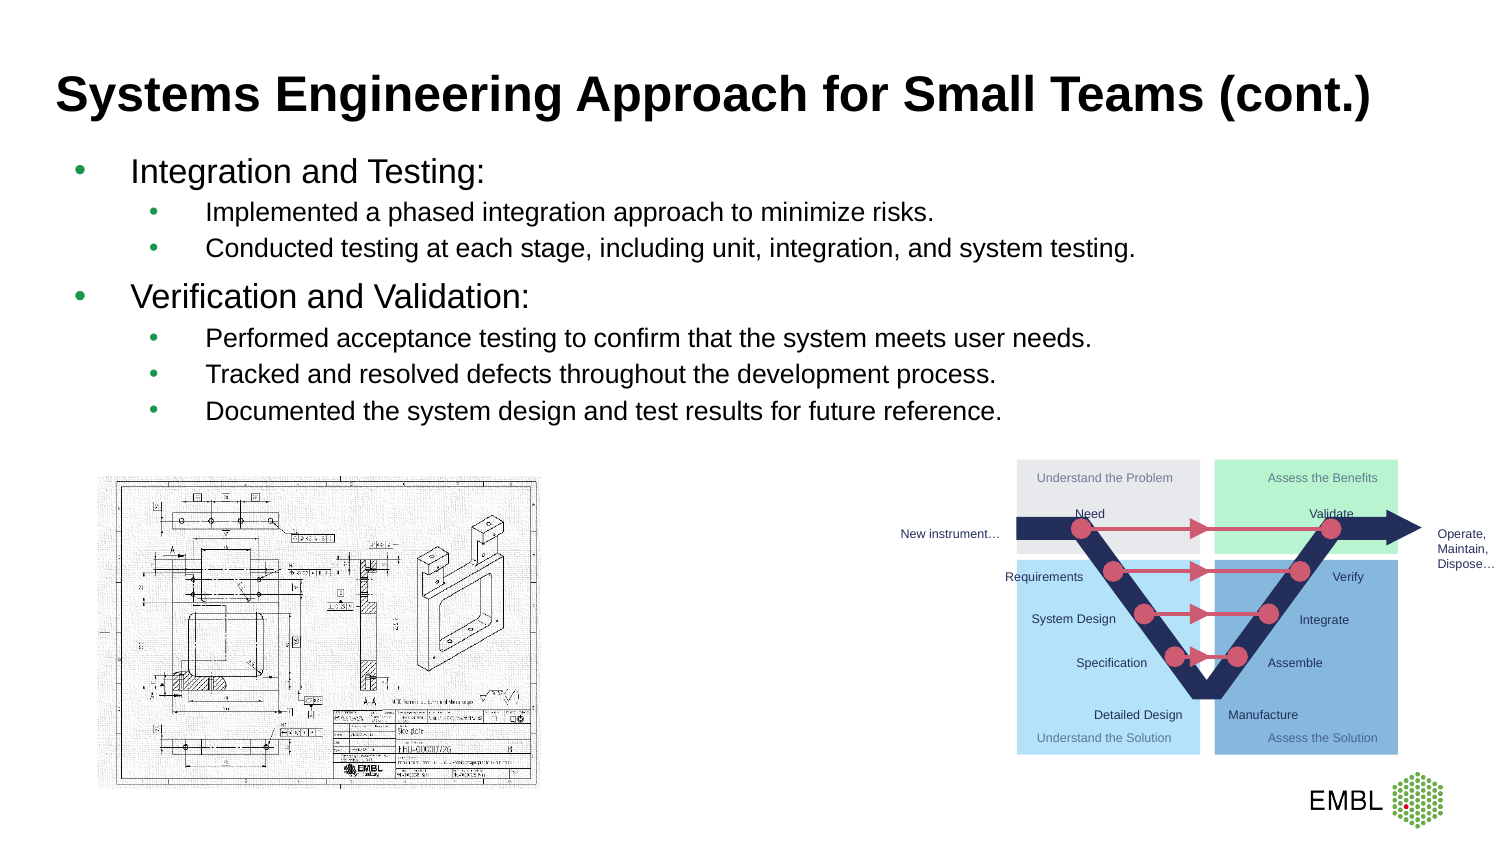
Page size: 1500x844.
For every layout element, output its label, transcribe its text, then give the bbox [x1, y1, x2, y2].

picture [97, 476, 541, 790]
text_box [884, 459, 1500, 755]
picture [1299, 763, 1452, 837]
title Systems Engineering Approach for Small Teams (cont.) [55, 44, 1442, 130]
list Integration and Testing: Implemented a phased integration approach to minimize risks. Conducted testing at each stage, including unit, integration, and system testing. Verification and Validation: Performed acceptance testing to confirm that the system meets user needs. Tracked and resolved defects throughout the development process. Documented the system design and test results for future reference. [55, 145, 1442, 755]
